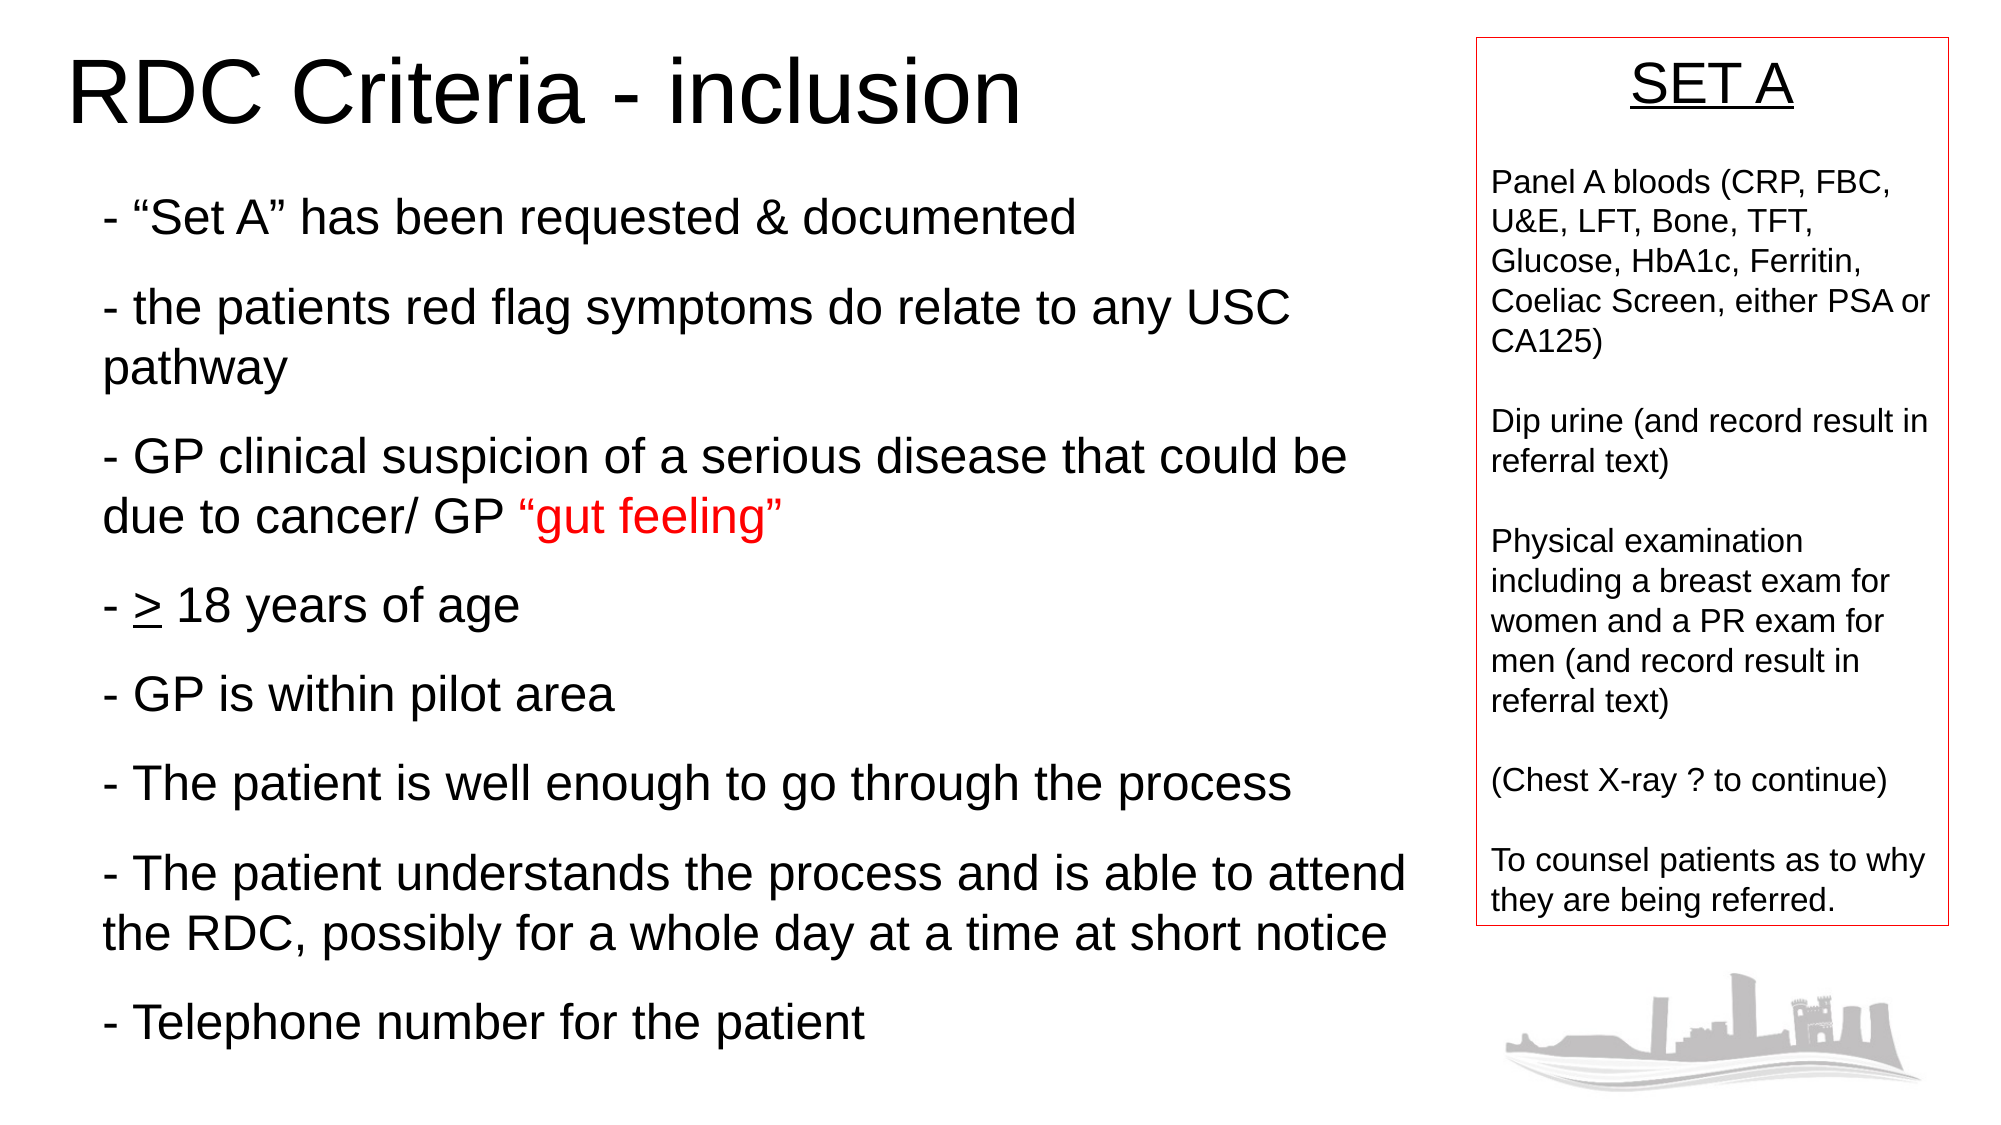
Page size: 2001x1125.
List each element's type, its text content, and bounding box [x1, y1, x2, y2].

text_box SET A Panel A bloods (CRP, FBC, U&E, LFT, Bone, TFT, Glucose, HbA1c, Ferritin, Coeliac Screen, either PSA or CA125) Dip urine (and record result in referral text) Physical examination including a breast exam for women and a PR exam for men (and record result in referral text) (Chest X-ray ? to continue) To counsel patients as to why they are being referred. [1476, 37, 1949, 926]
picture [1478, 920, 1982, 1112]
list - “Set A” has been requested & documented - the patients red flag symptoms do relate to any USC pathway - GP clinical suspicion of a serious disease that could be due to cancer/ GP “gut feeling” - > 18 years of age - GP is within pilot area - The patient is well enough to go through the process - The patient understands the process and is able to attend the RDC, possibly for a whole day at a time at short notice - Telephone number for the patient [72, 177, 1448, 1068]
title RDC Criteria - inclusion [51, 37, 1777, 178]
